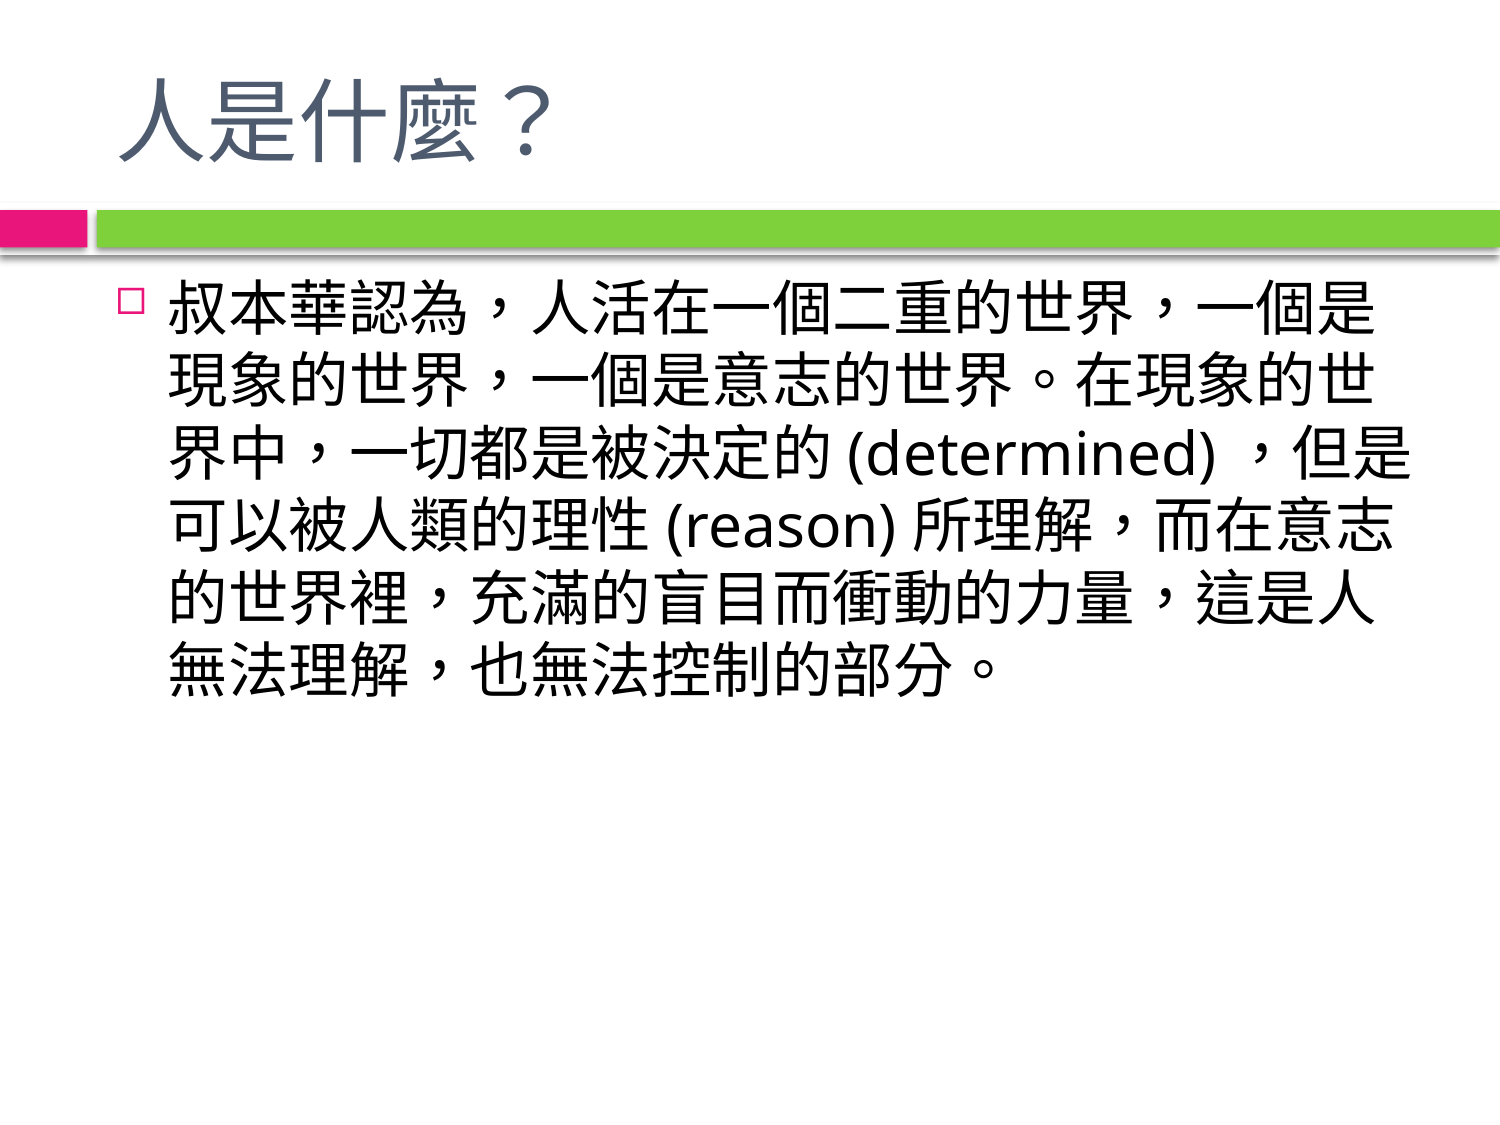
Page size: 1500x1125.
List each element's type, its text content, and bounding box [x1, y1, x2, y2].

list 叔本華認為，人活在一個二重的世界，一個是現象的世界，一個是意志的世界。在現象的世界中，一切都是被決定的(determined)，但是可以被人類的理性(reason)所理解，而在意志的世界裡，充滿的盲目而衝動的力量，這是人無法理解，也無法控制的部分。 [100, 262, 1438, 1000]
title 人是什麼？ [100, 37, 1438, 200]
